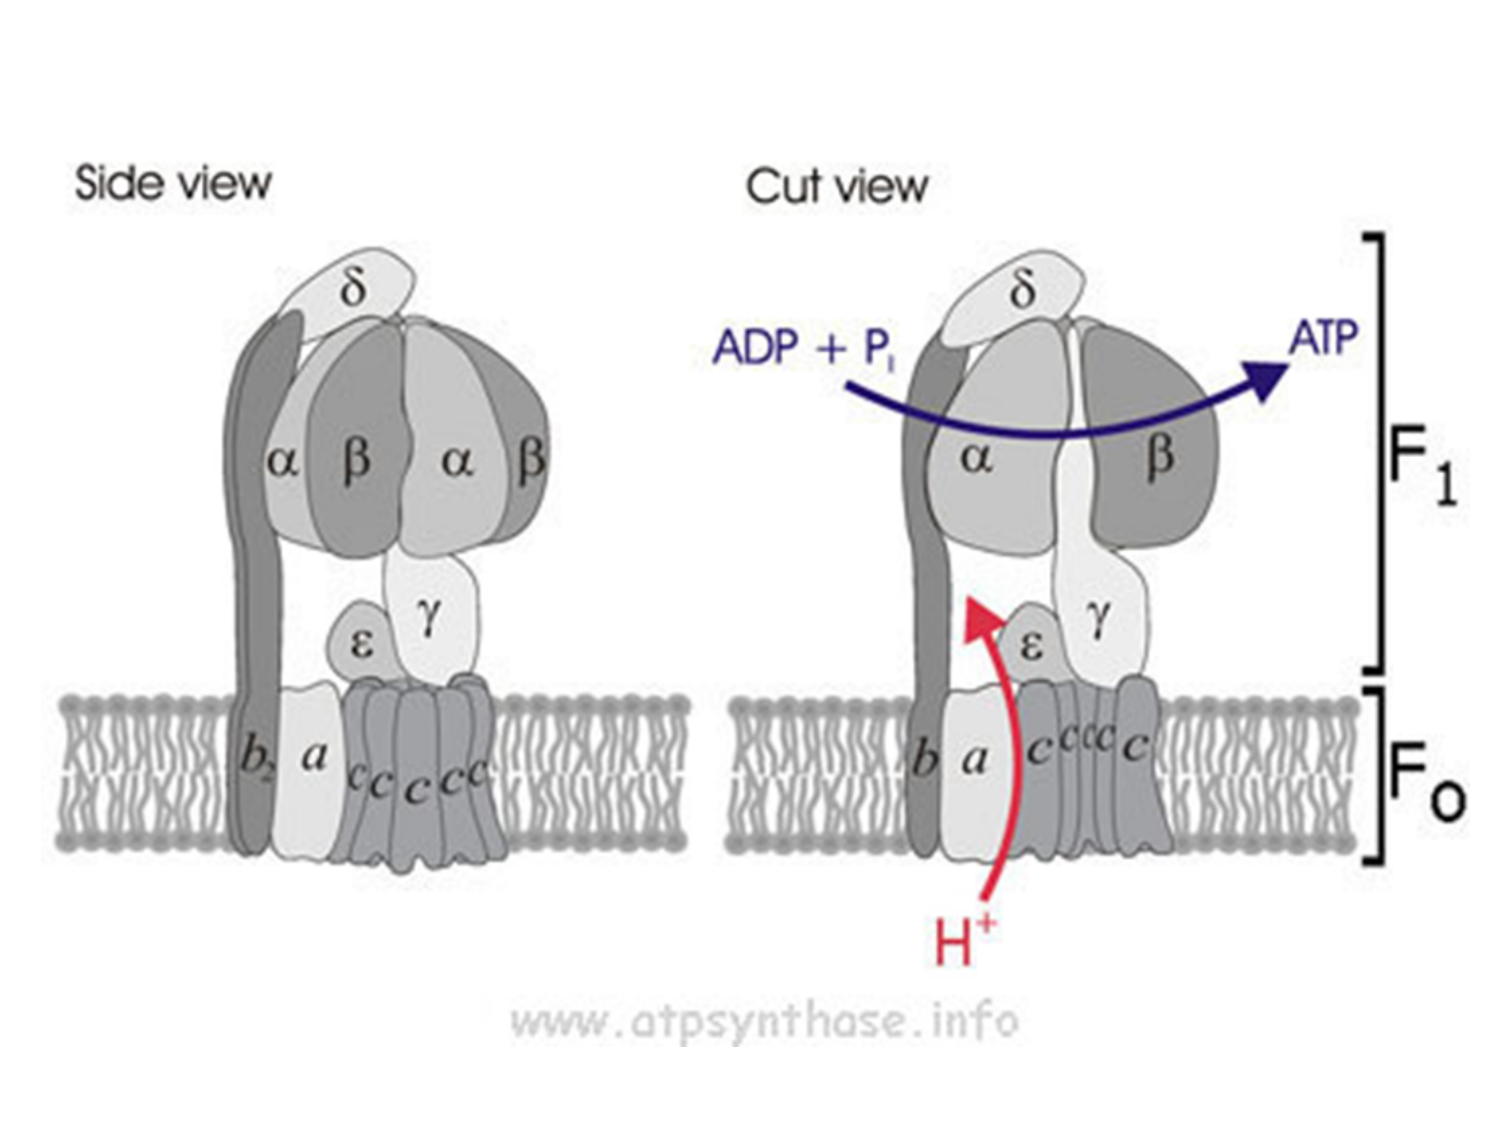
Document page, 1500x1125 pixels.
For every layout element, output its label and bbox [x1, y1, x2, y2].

picture [40, 136, 1470, 1048]
